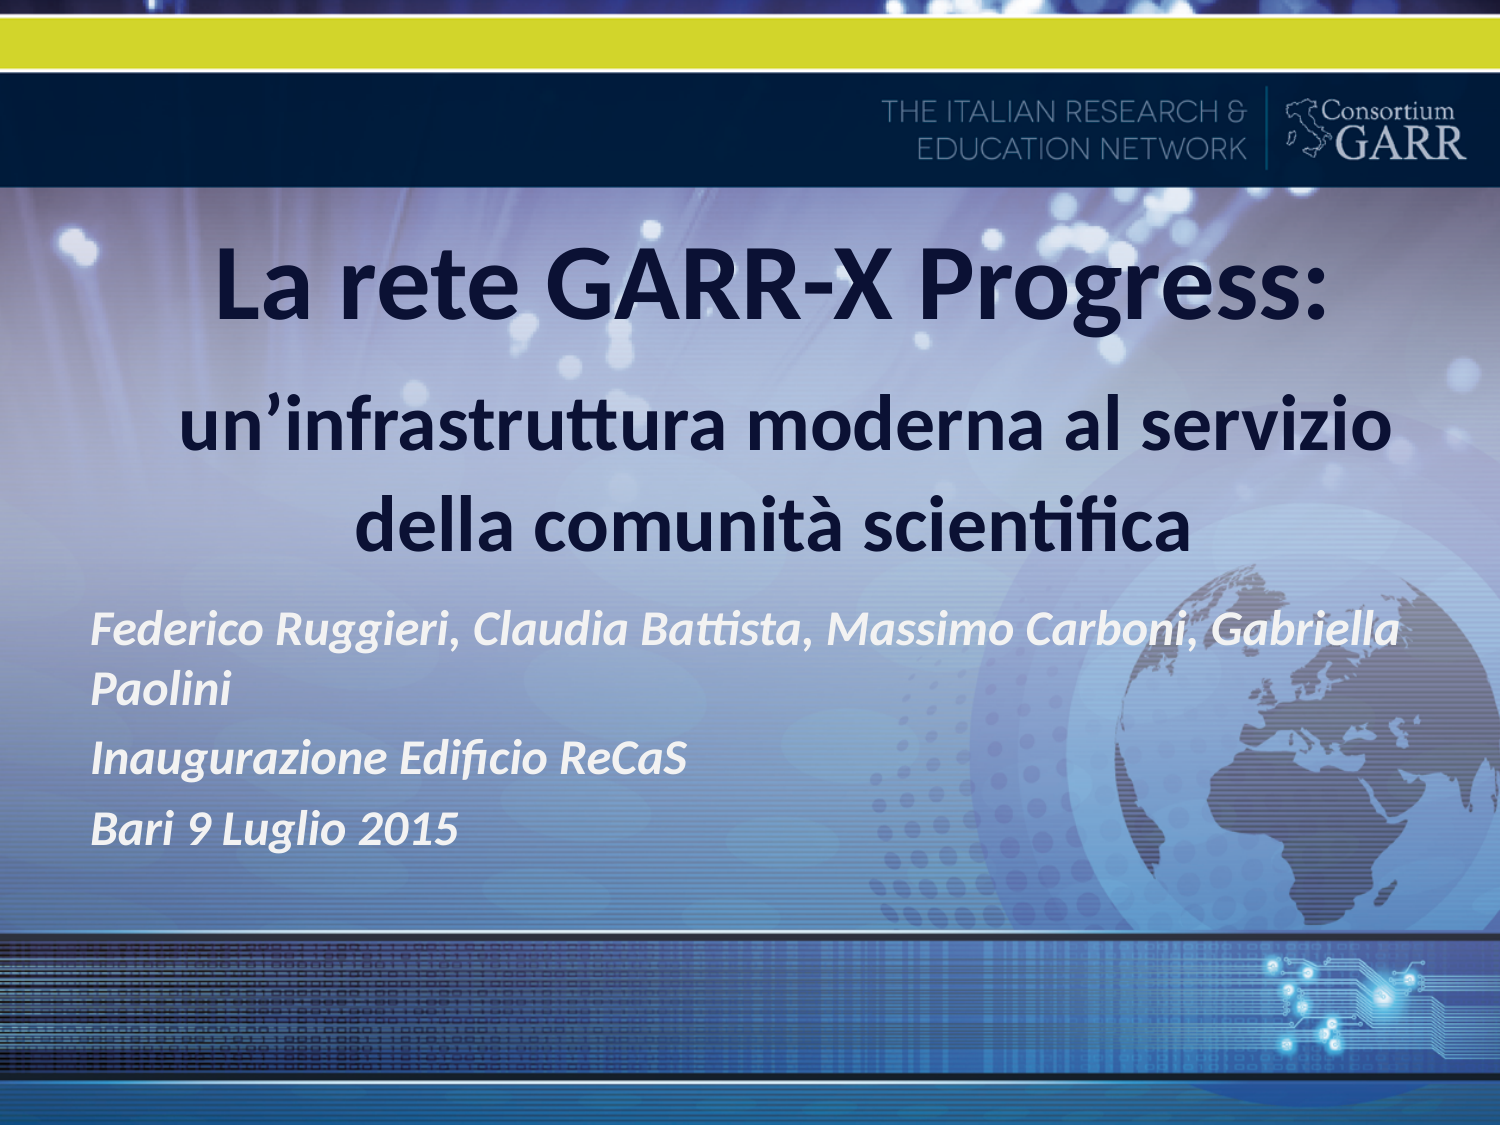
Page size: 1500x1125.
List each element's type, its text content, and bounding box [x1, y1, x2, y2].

subtitle Federico Ruggieri, Claudia Battista, Massimo Carboni, Gabriella Paolini Inaugurazione Edificio ReCaS Bari 9 Luglio 2015 [75, 587, 1425, 925]
title La rete GARR-X Progress: un’infrastruttura moderna al servizio della comunità scientifica [72, 200, 1475, 575]
picture [0, 0, 1500, 1125]
